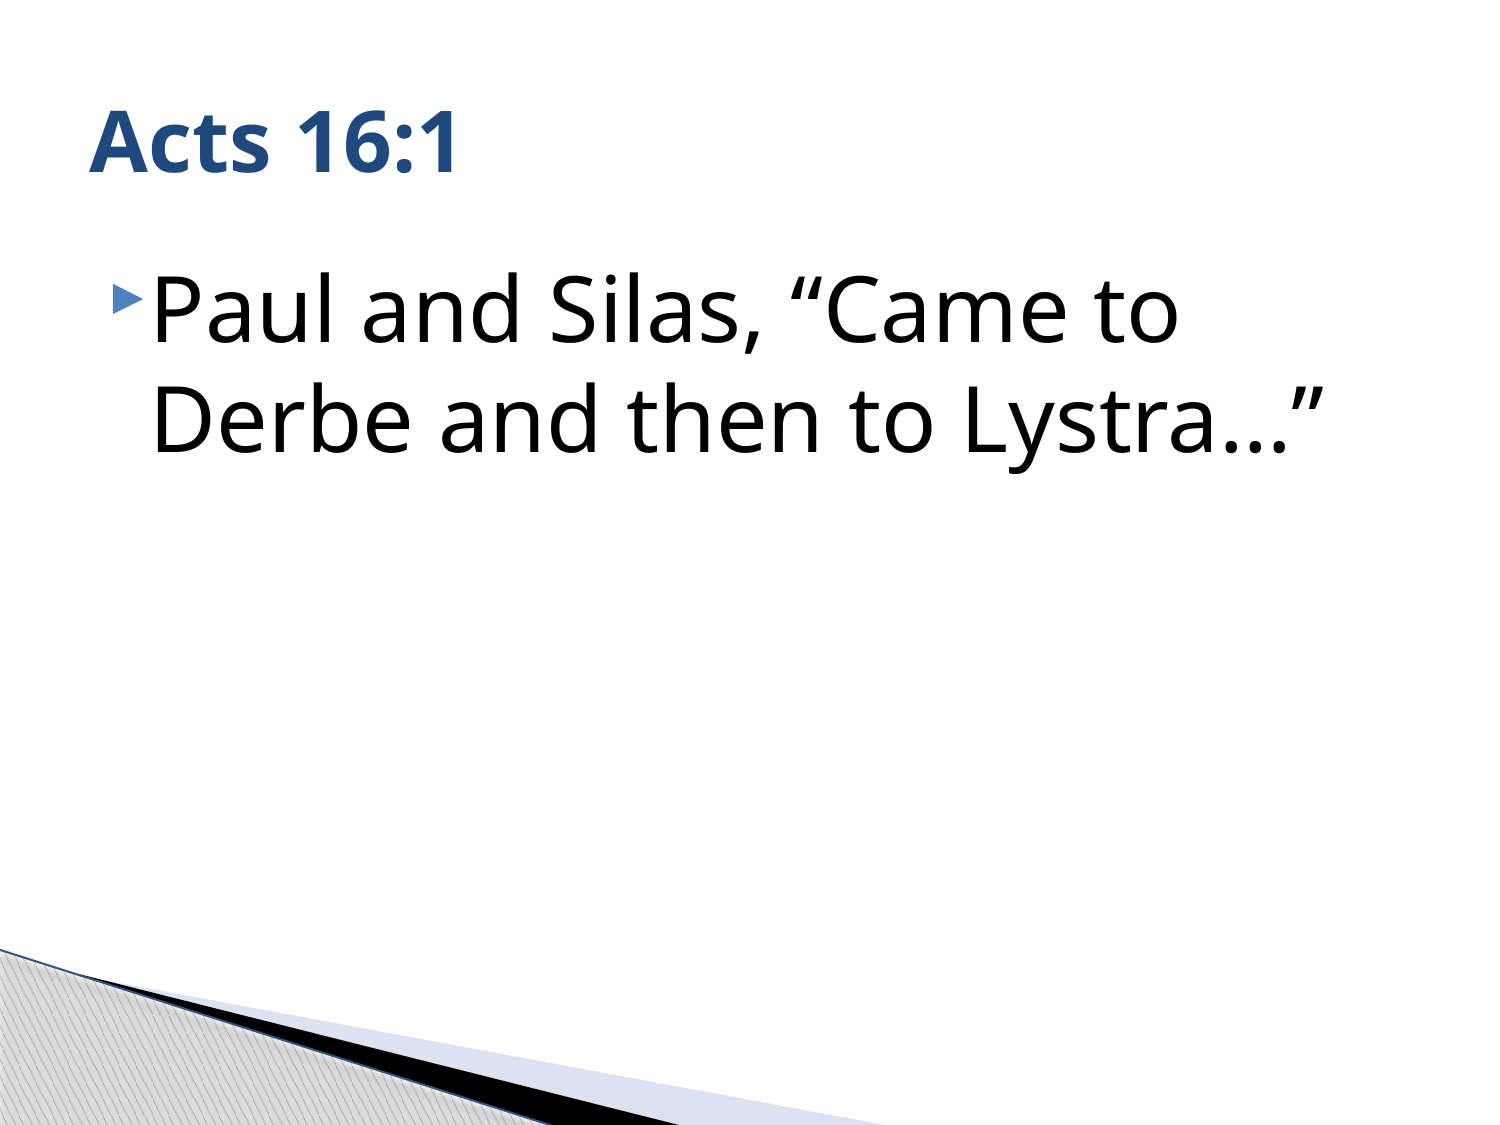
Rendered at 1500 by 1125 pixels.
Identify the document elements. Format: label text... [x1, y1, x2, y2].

list Paul and Silas, “Came to Derbe and then to Lystra…” [75, 243, 1425, 986]
title Acts 16:1 [75, 45, 1425, 233]
